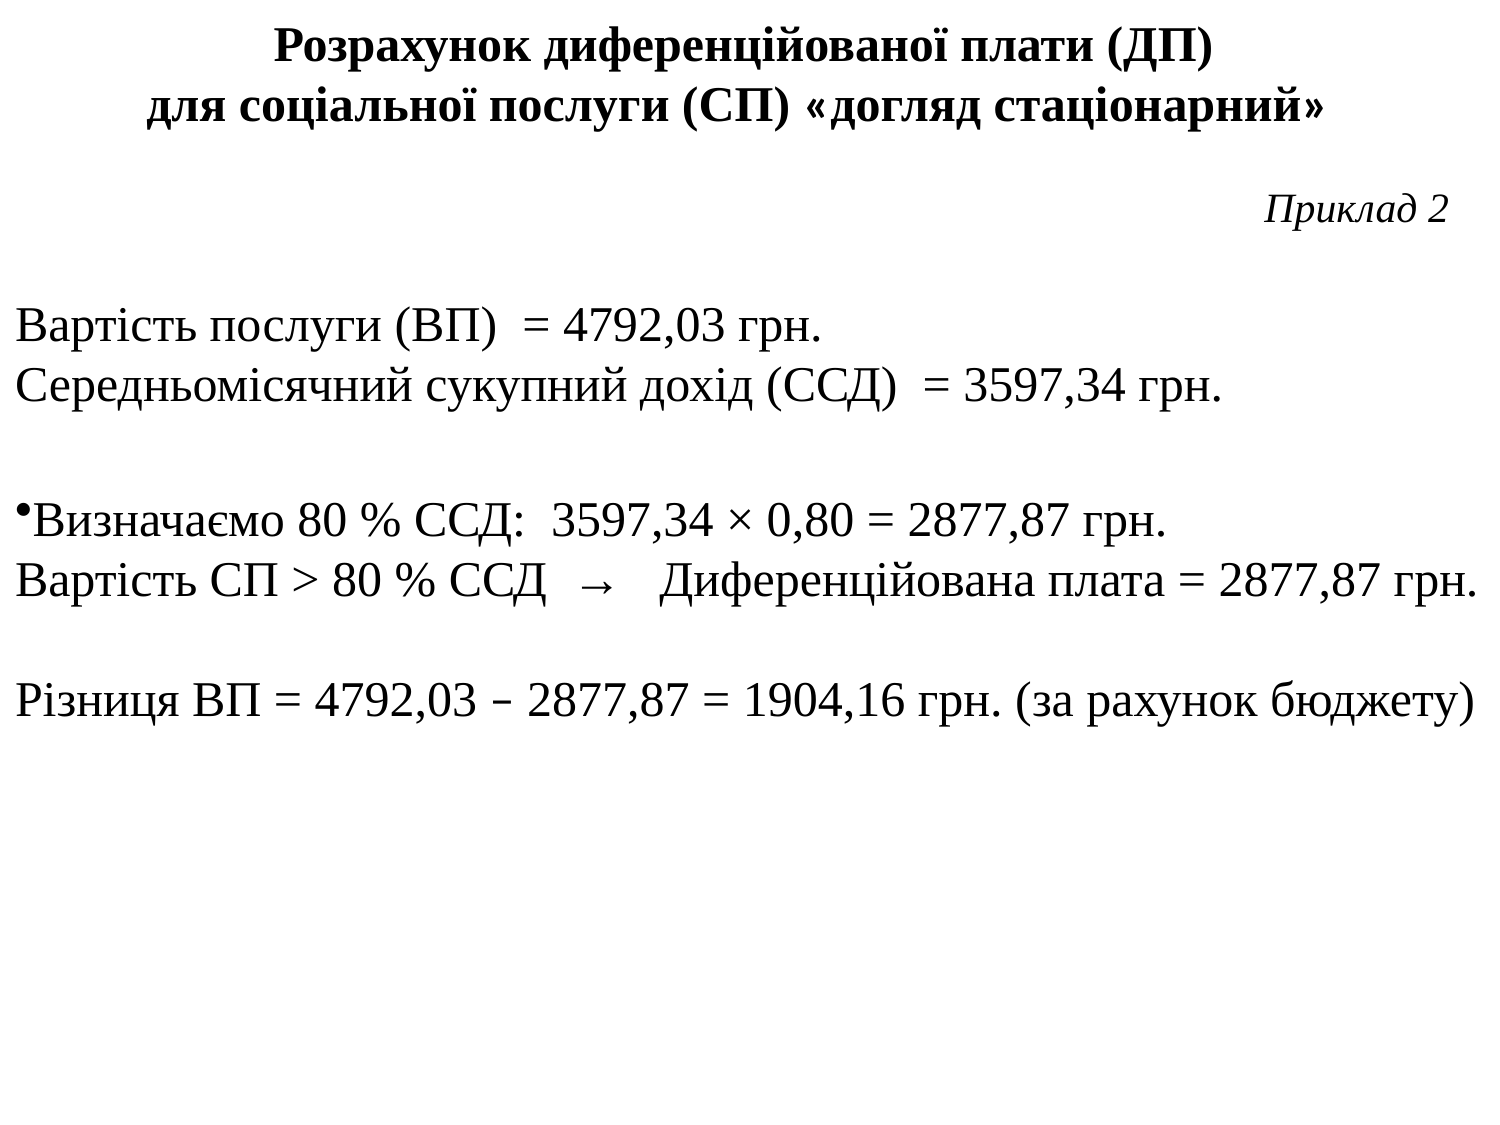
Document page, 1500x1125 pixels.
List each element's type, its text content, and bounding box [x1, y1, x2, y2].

text_box Розрахунок диференційованої плати (ДП) для соціальної послуги (СП) «догляд стаціонарний» Приклад 2 Вартість послуги (ВП) = 4792,03 грн. Середньомісячний сукупний дохід (ССД) = 3597,34 грн. Визначаємо 80 % ССД: 3597,34 × 0,80 = 2877,87 грн. Вартість СП > 80 % ССД → Диференційована плата = 2877,87 грн. Різниця ВП = 4792,03 – 2877,87 = 1904,16 грн. (за рахунок бюджету) [0, 3, 1500, 734]
